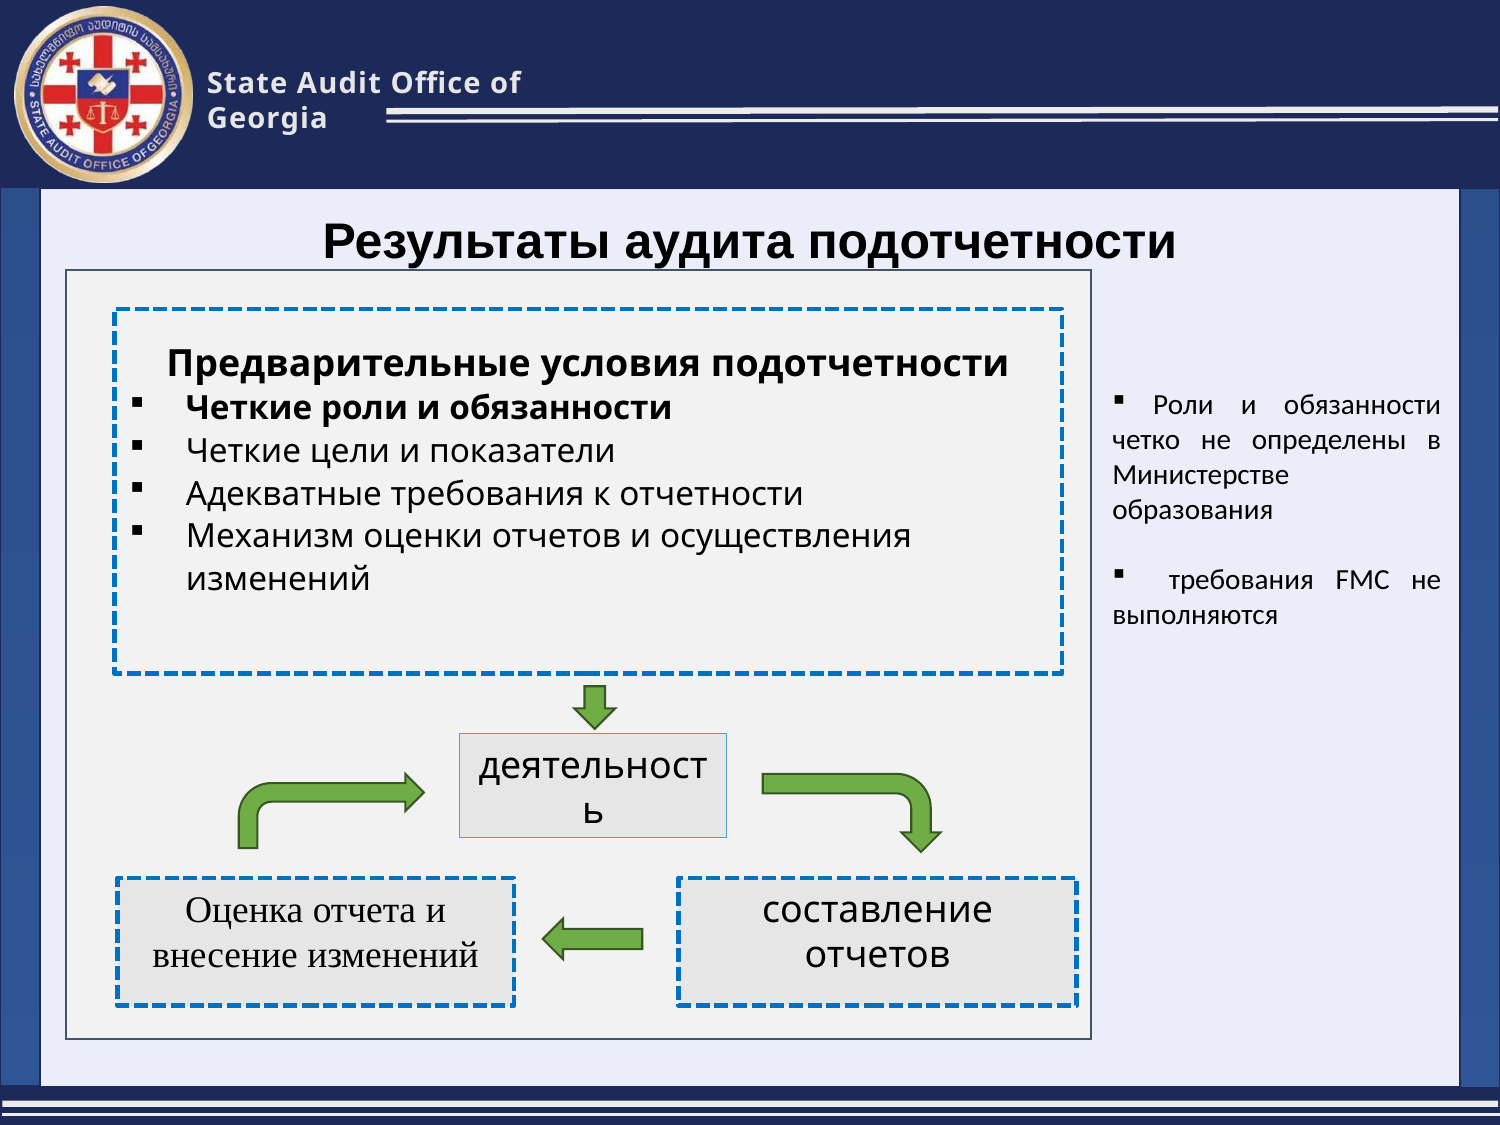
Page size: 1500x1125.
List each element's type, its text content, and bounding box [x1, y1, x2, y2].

picture [14, 6, 193, 183]
title [112, 184, 1388, 576]
text_box Роли и обязанности четко не определены в Министерстве образования требования FMC не выполняются [1097, 378, 1457, 638]
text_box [66, 270, 1091, 1040]
subtitle Результаты аудита подотчетности [187, 200, 1313, 347]
